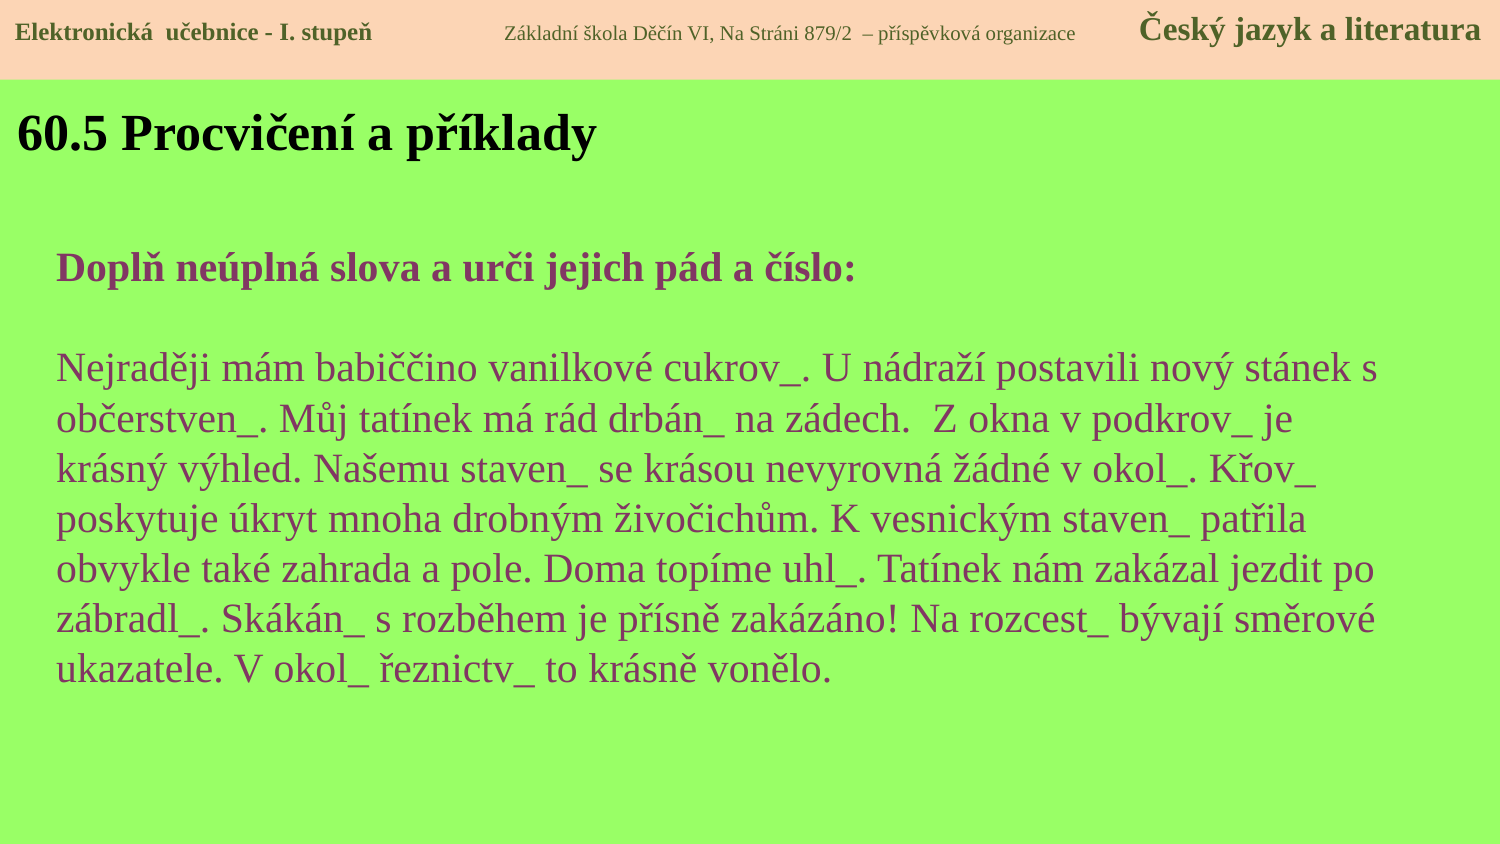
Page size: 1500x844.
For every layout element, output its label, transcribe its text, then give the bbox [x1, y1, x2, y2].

text_box Doplň neúplná slova a urči jejich pád a číslo: Nejraději mám babiččino vanilkové cukrov_. U nádraží postavili nový stánek s občerstven_. Můj tatínek má rád drbán_ na zádech. Z okna v podkrov_ je krásný výhled. Našemu staven_ se krásou nevyrovná žádné v okol_. Křov_ poskytuje úkryt mnoha drobným živočichům. K vesnickým staven_ patřila obvykle také zahrada a pole. Doma topíme uhl_. Tatínek nám zakázal jezdit po zábradl_. Skákán_ s rozběhem je přísně zakázáno! Na rozcest_ bývají směrové ukazatele. V okol_ řeznictv_ to krásně vonělo. [41, 232, 1424, 698]
text_box Elektronická učebnice - I. stupeň Základní škola Děčín VI, Na Stráni 879/2 – příspěvková organizace Český jazyk a literatura [0, 0, 1500, 80]
title 60.5 Procvičení a příklady [2, 81, 659, 179]
